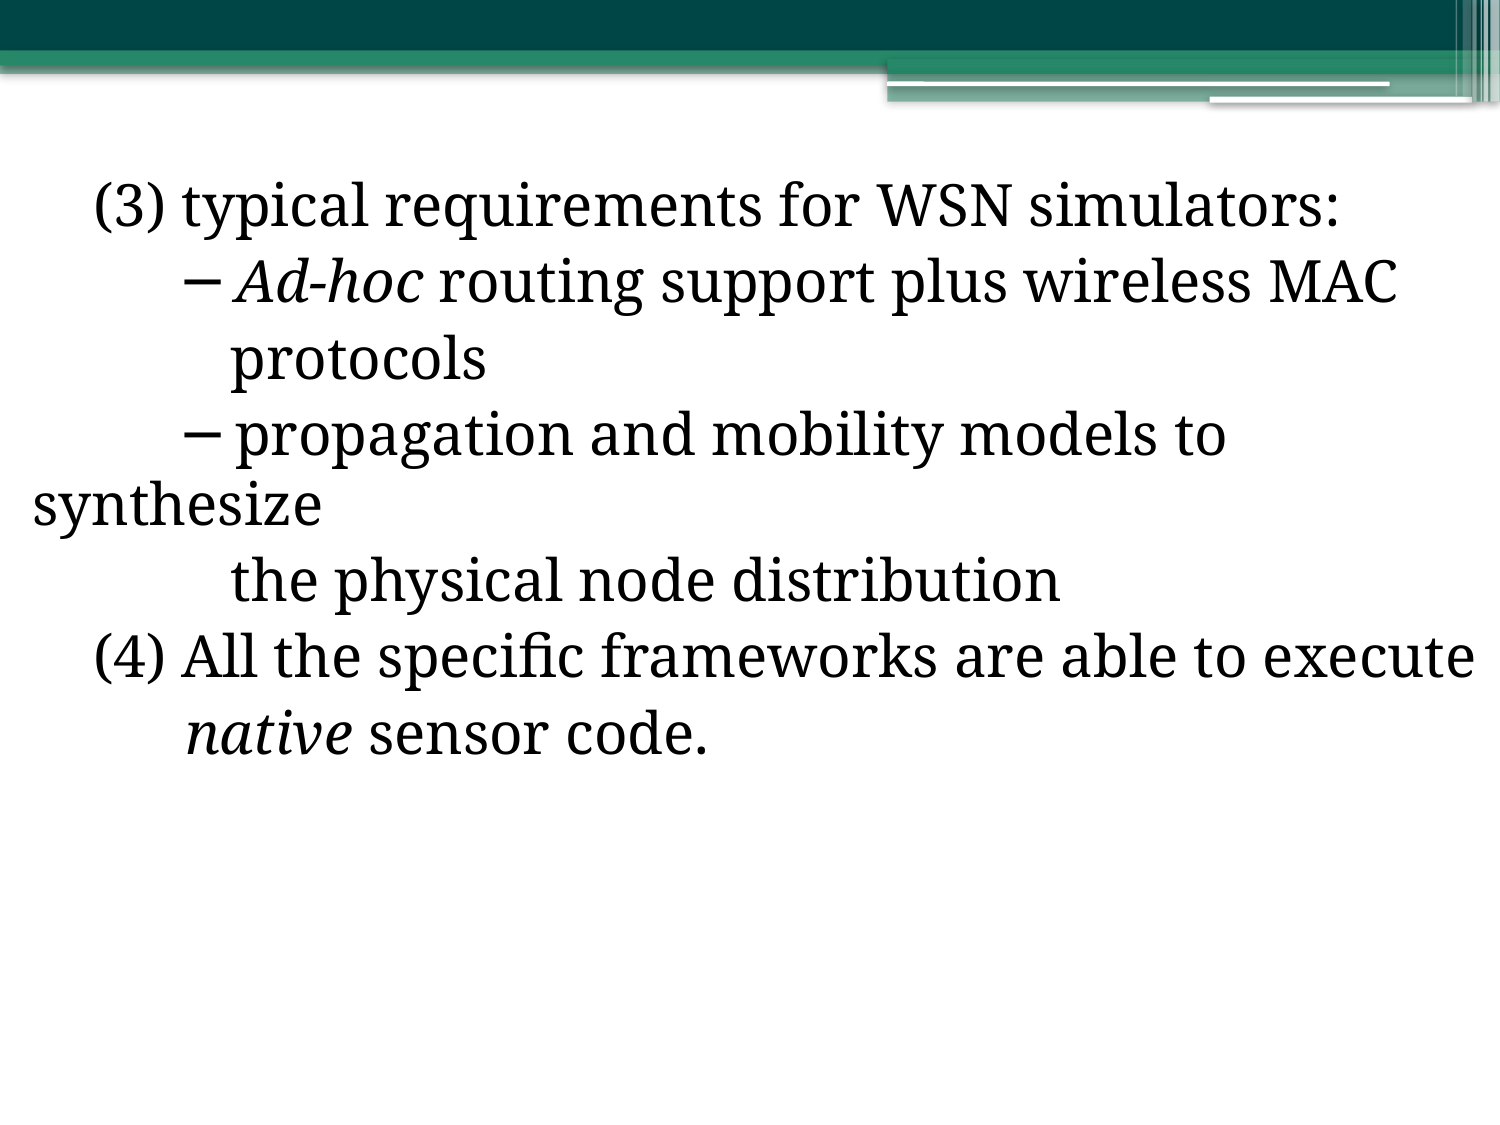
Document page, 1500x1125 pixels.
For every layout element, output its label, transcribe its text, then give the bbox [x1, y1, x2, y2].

list (3) typical requirements for WSN simulators: ─ Ad-hoc routing support plus wireless MAC protocols ─ propagation and mobility models to synthesize the physical node distribution (4) All the specific frameworks are able to execute native sensor code. [17, 160, 1500, 970]
